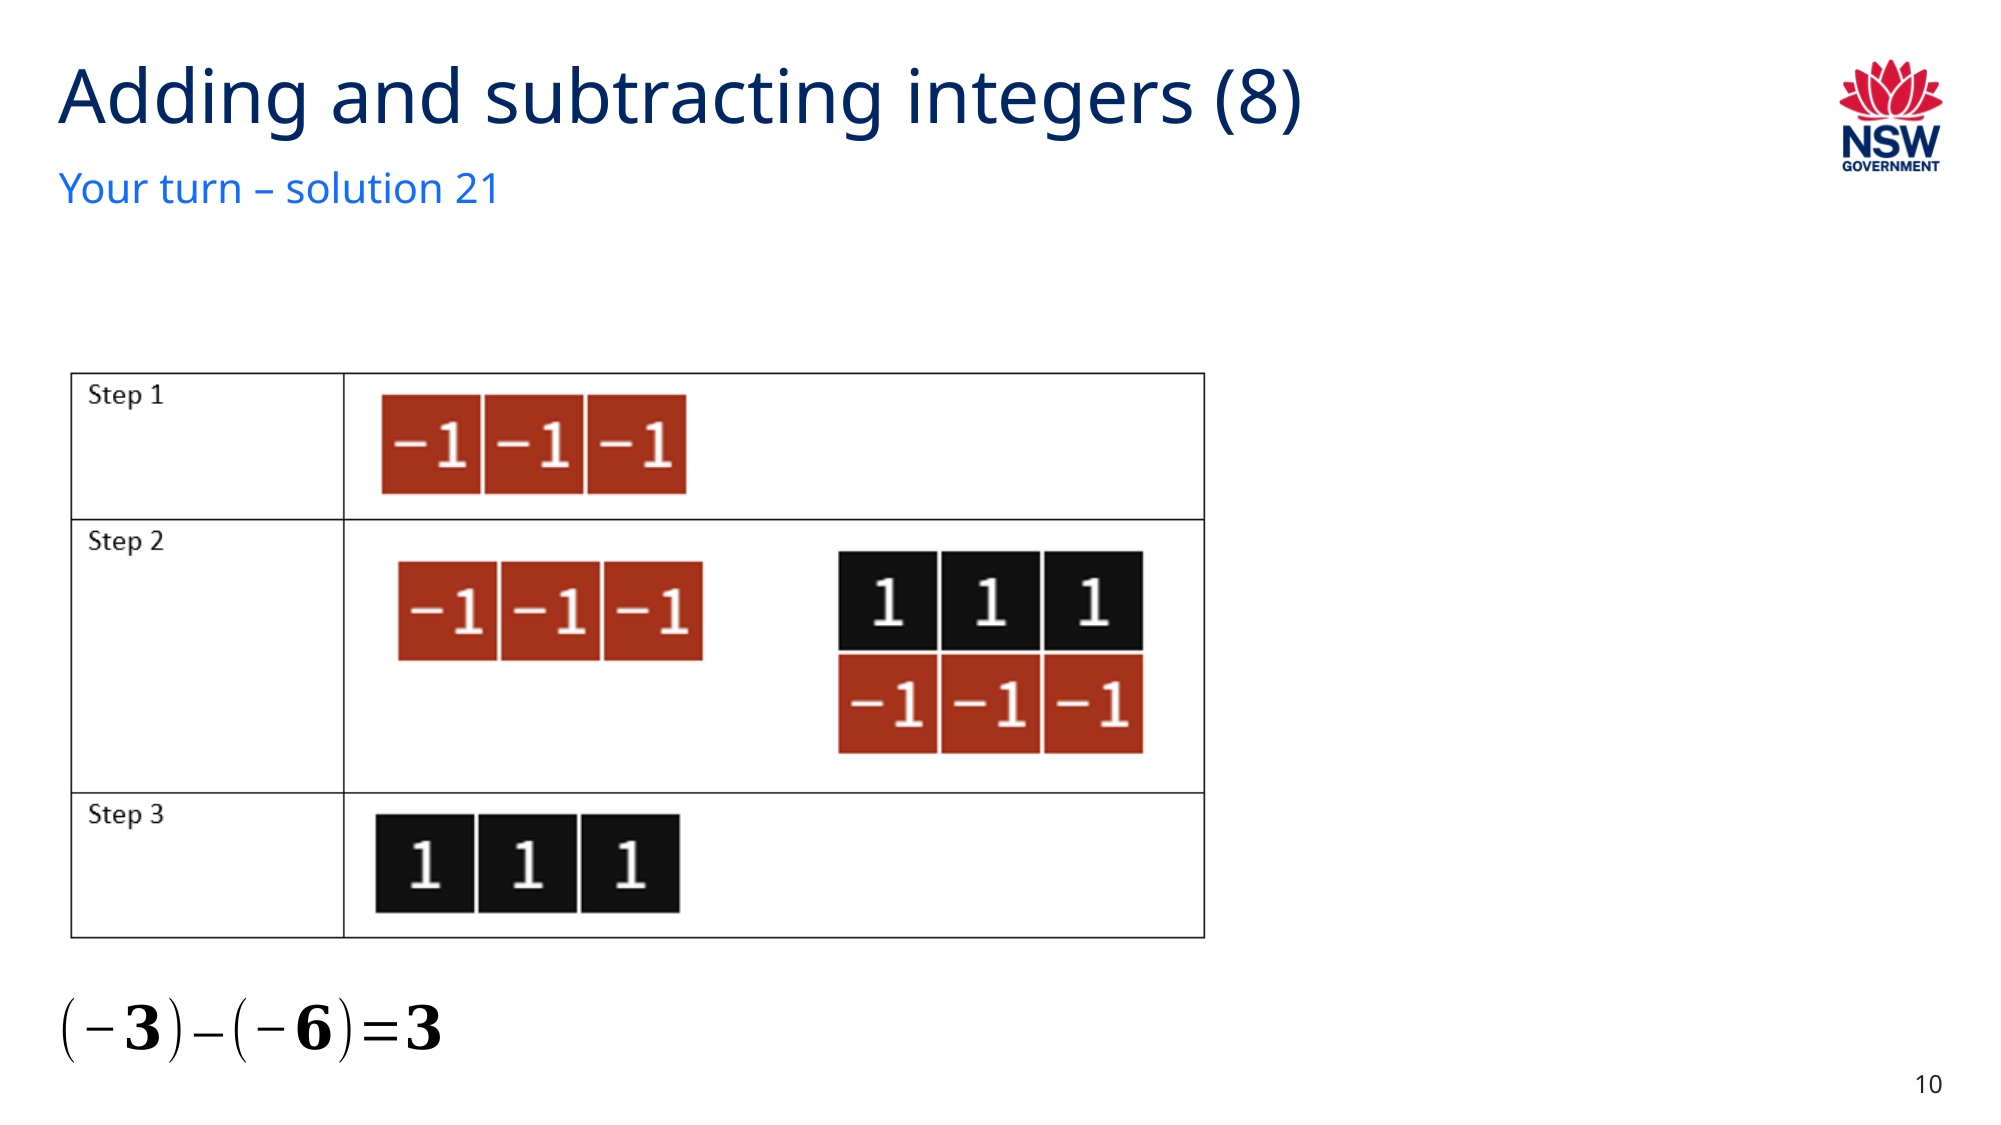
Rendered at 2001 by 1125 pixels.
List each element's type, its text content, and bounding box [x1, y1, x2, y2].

title Adding and subtracting integers (8) [59, 59, 1713, 149]
picture [1839, 59, 1943, 172]
picture [59, 364, 1220, 949]
list Your turn – solution 21 [59, 161, 1713, 212]
slide_number 10 [1824, 1068, 1943, 1099]
